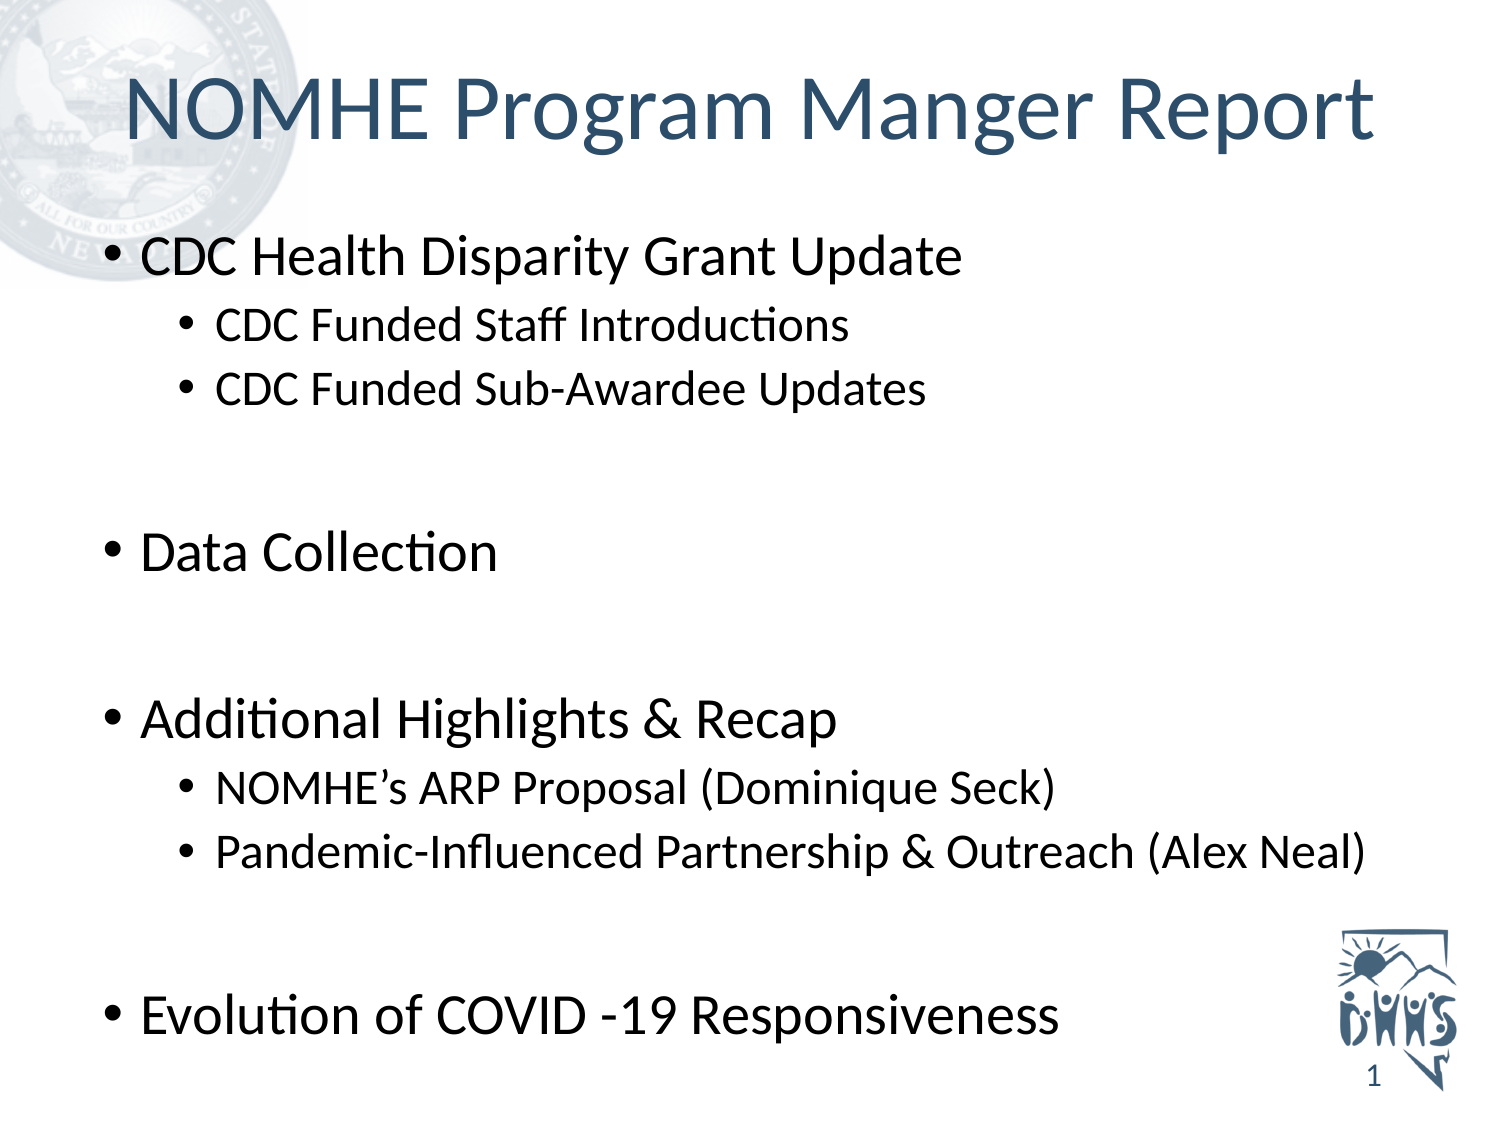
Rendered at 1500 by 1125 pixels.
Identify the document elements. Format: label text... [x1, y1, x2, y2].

picture [1397, 928, 1461, 1098]
slide_number 1 [1059, 1042, 1397, 1103]
list CDC Health Disparity Grant Update CDC Funded Staff Introductions CDC Funded Sub-Awardee Updates Data Collection Additional Highlights & Recap NOMHE’s ARP Proposal (Dominique Seck) Pandemic-Influenced Partnership & Outreach (Alex Neal) Evolution of COVID -19 Responsiveness [87, 217, 1425, 1089]
title NOMHE Program Manger Report [103, 0, 1397, 217]
